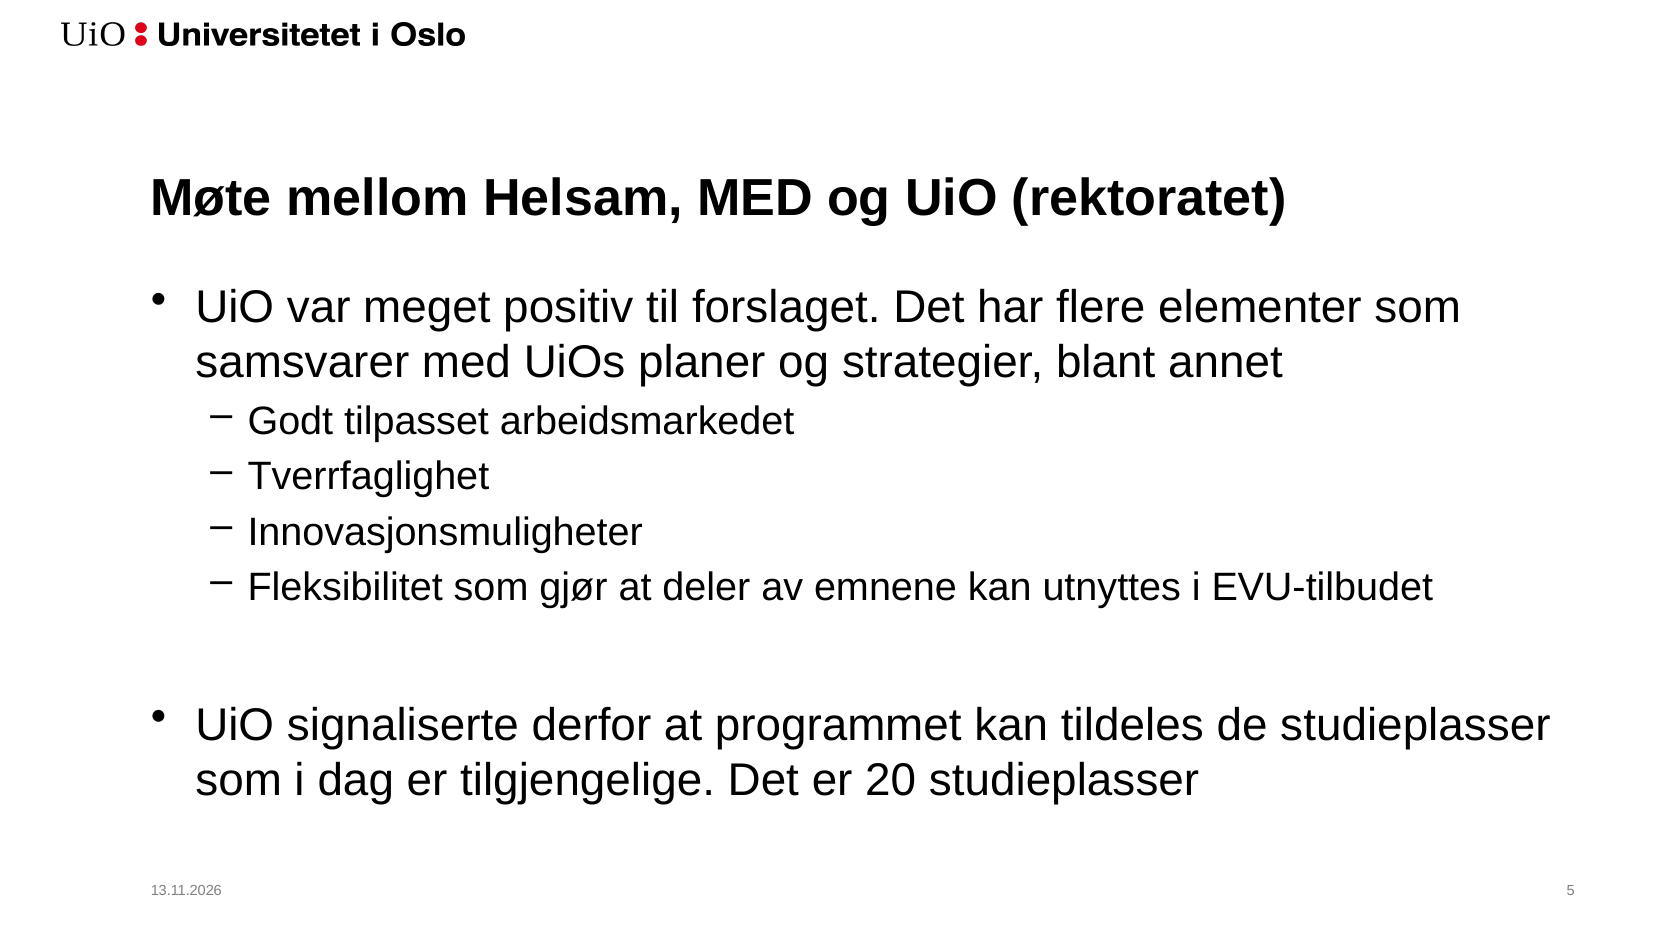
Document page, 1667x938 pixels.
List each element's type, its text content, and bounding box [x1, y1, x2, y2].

slide_number 6 [1461, 874, 1587, 938]
list UiO var meget positiv til forslaget. Det har flere elementer som samsvarer med UiOs planer og strategier, blant annet Godt tilpasset arbeidsmarkedet Tverrfaglighet Innovasjonsmuligheter Fleksibilitet som gjør at deler av emnene kan utnyttes i EVU-tilbudet UiO signaliserte derfor at programmet kan tildeles de studieplasser som i dag er tilgjengelige. Det er 20 studieplasser [138, 270, 1584, 834]
picture [61, 22, 465, 46]
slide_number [138, 874, 487, 938]
title Møte mellom Helsam, MED og UiO (rektoratet) [138, 116, 1583, 270]
